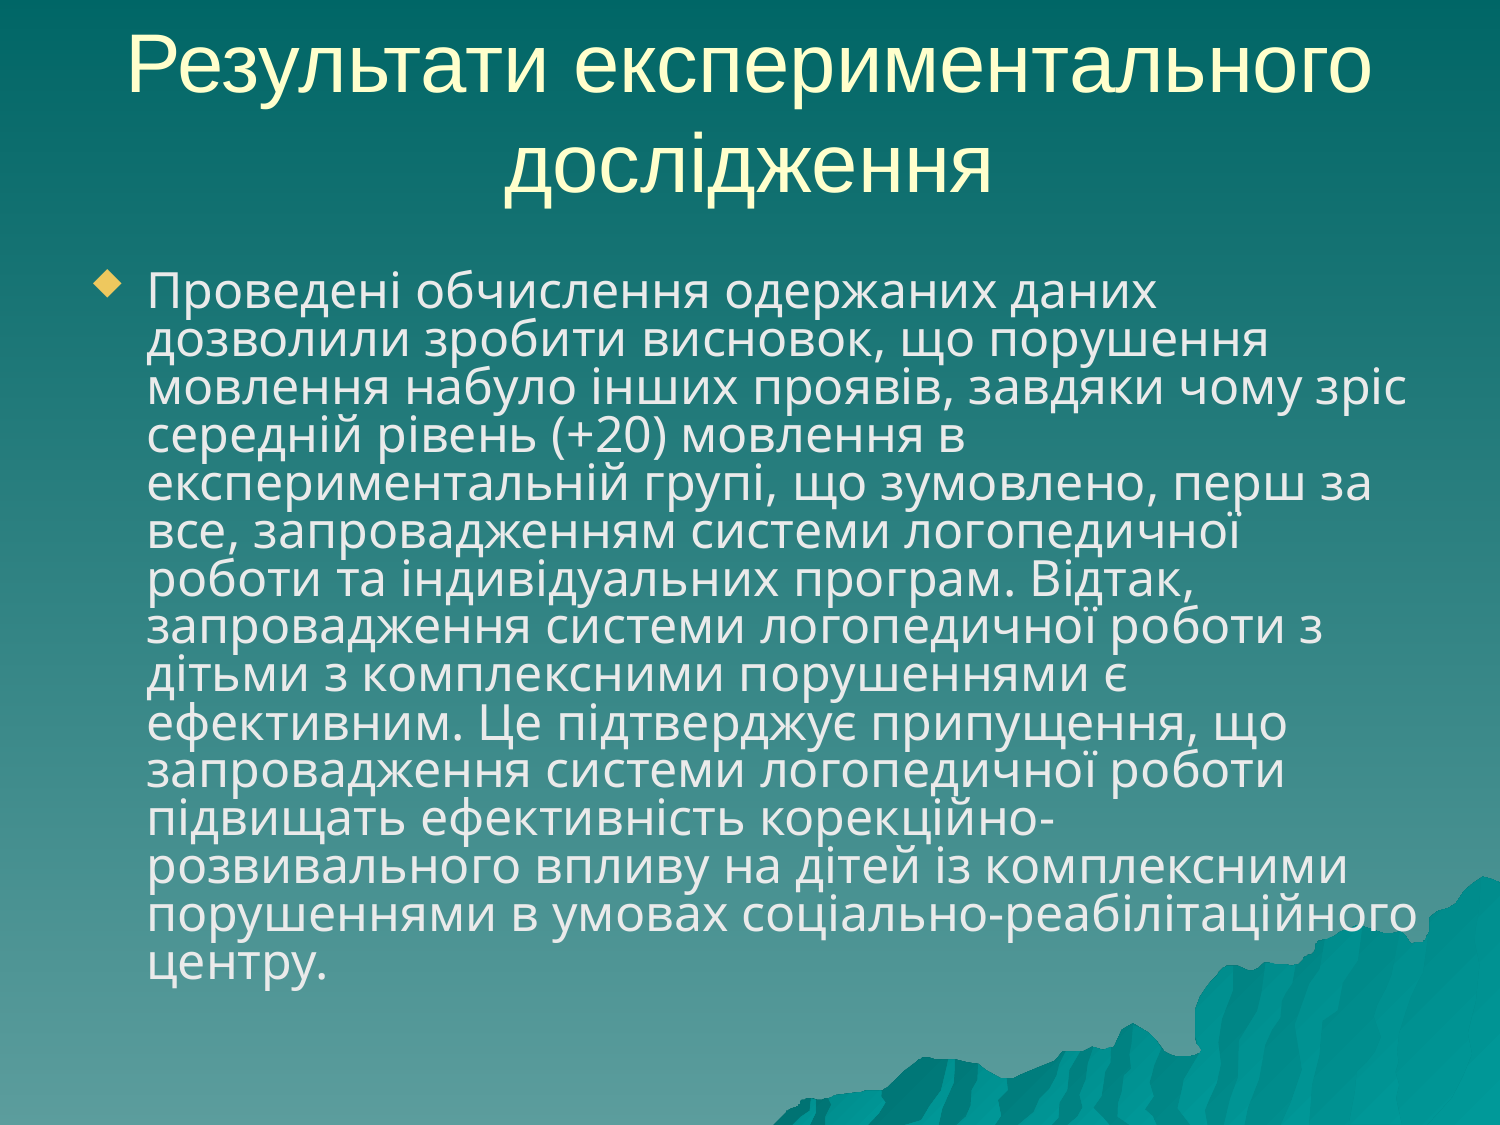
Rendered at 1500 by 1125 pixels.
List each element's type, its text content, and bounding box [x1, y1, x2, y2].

list Проведені обчислення одержаних даних дозволили зробити висновок, що порушення мовлення набуло інших проявів, завдяки чому зріс середній рівень (+20) мовлення в експериментальній групі, що зумовлено, перш за все, запровадженням системи логопедичної роботи та індивідуальних програм. Відтак, запровадження системи логопедичної роботи з дітьми з комплексними порушеннями є ефективним. Це підтверджує припущення, що запровадження системи логопедичної роботи підвищать ефективність корекційно-розвивального впливу на дітей із комплексними порушеннями в умовах соціально-реабілітаційного центру. [75, 262, 1436, 1083]
title Результати експериментального дослідження [75, 45, 1425, 173]
